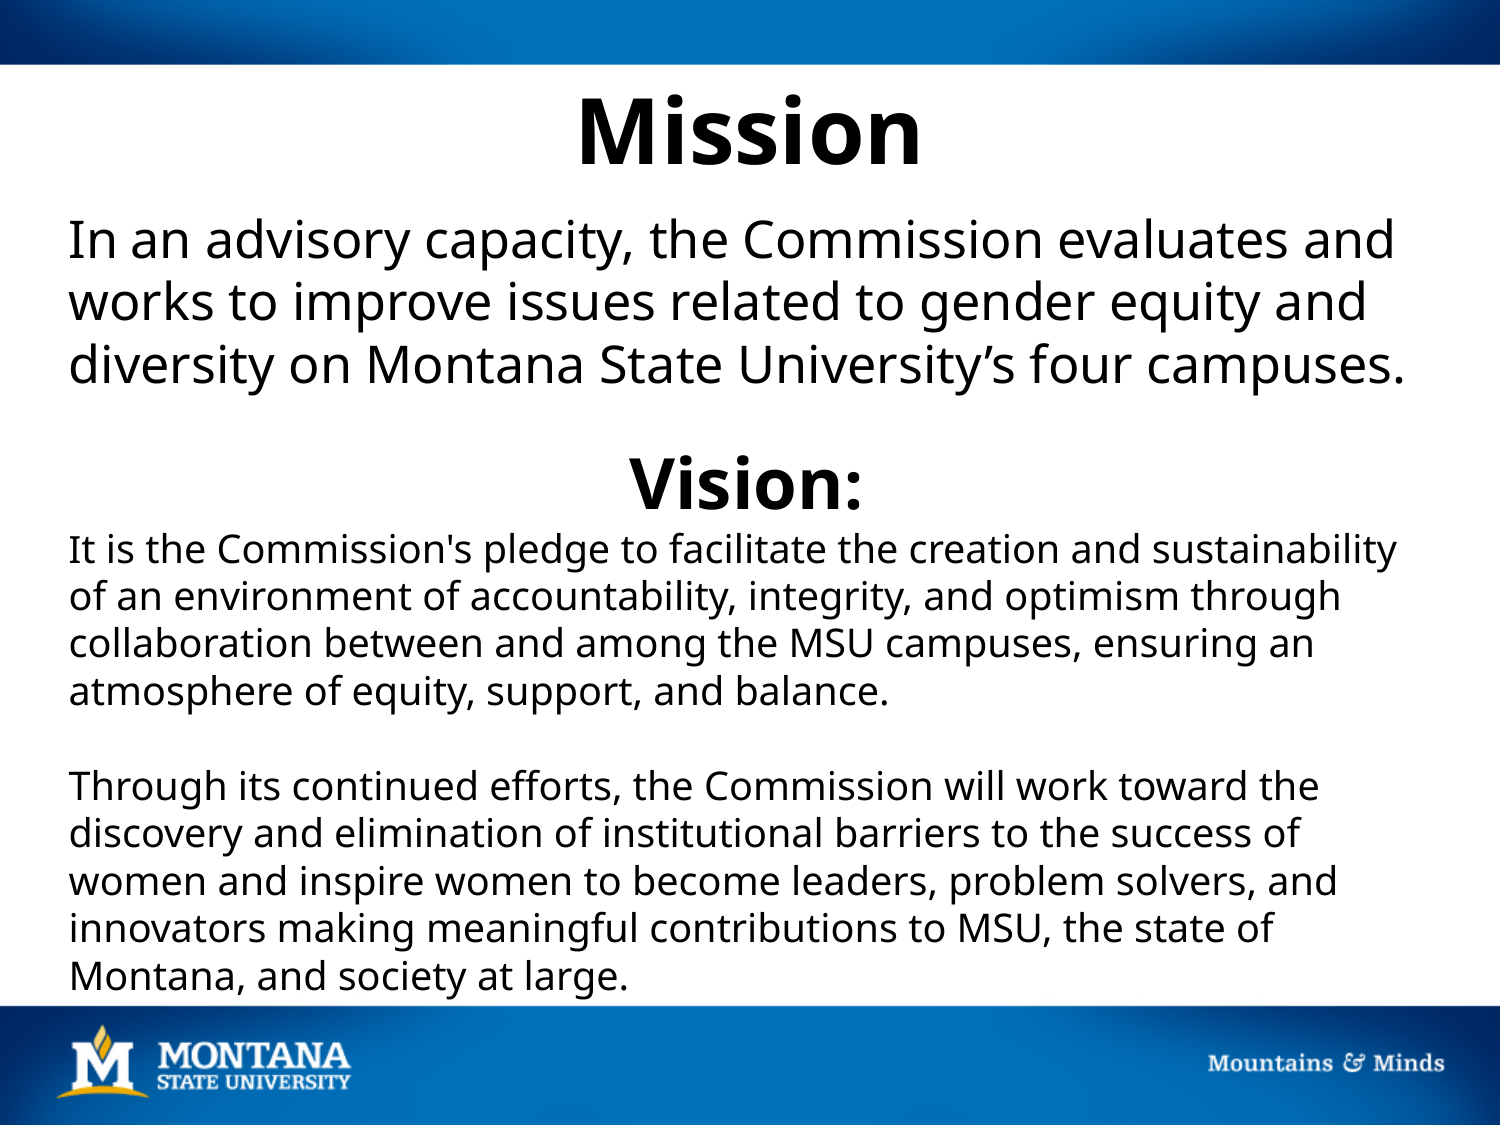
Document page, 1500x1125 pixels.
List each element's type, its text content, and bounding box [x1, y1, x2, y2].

picture [0, 0, 1500, 1125]
text_box In an advisory capacity, the Commission evaluates and works to improve issues related to gender equity and diversity on Montana State University’s four campuses. Vision: It is the Commission's pledge to facilitate the creation and sustainability of an environment of accountability, integrity, and optimism through collaboration between and among the MSU campuses, ensuring an atmosphere of equity, support, and balance. Through its continued efforts, the Commission will work toward the discovery and elimination of institutional barriers to the success of women and inspire women to become leaders, problem solvers, and innovators making meaningful contributions to MSU, the state of Montana, and society at large. [53, 198, 1456, 1051]
title Mission [75, 33, 1425, 198]
